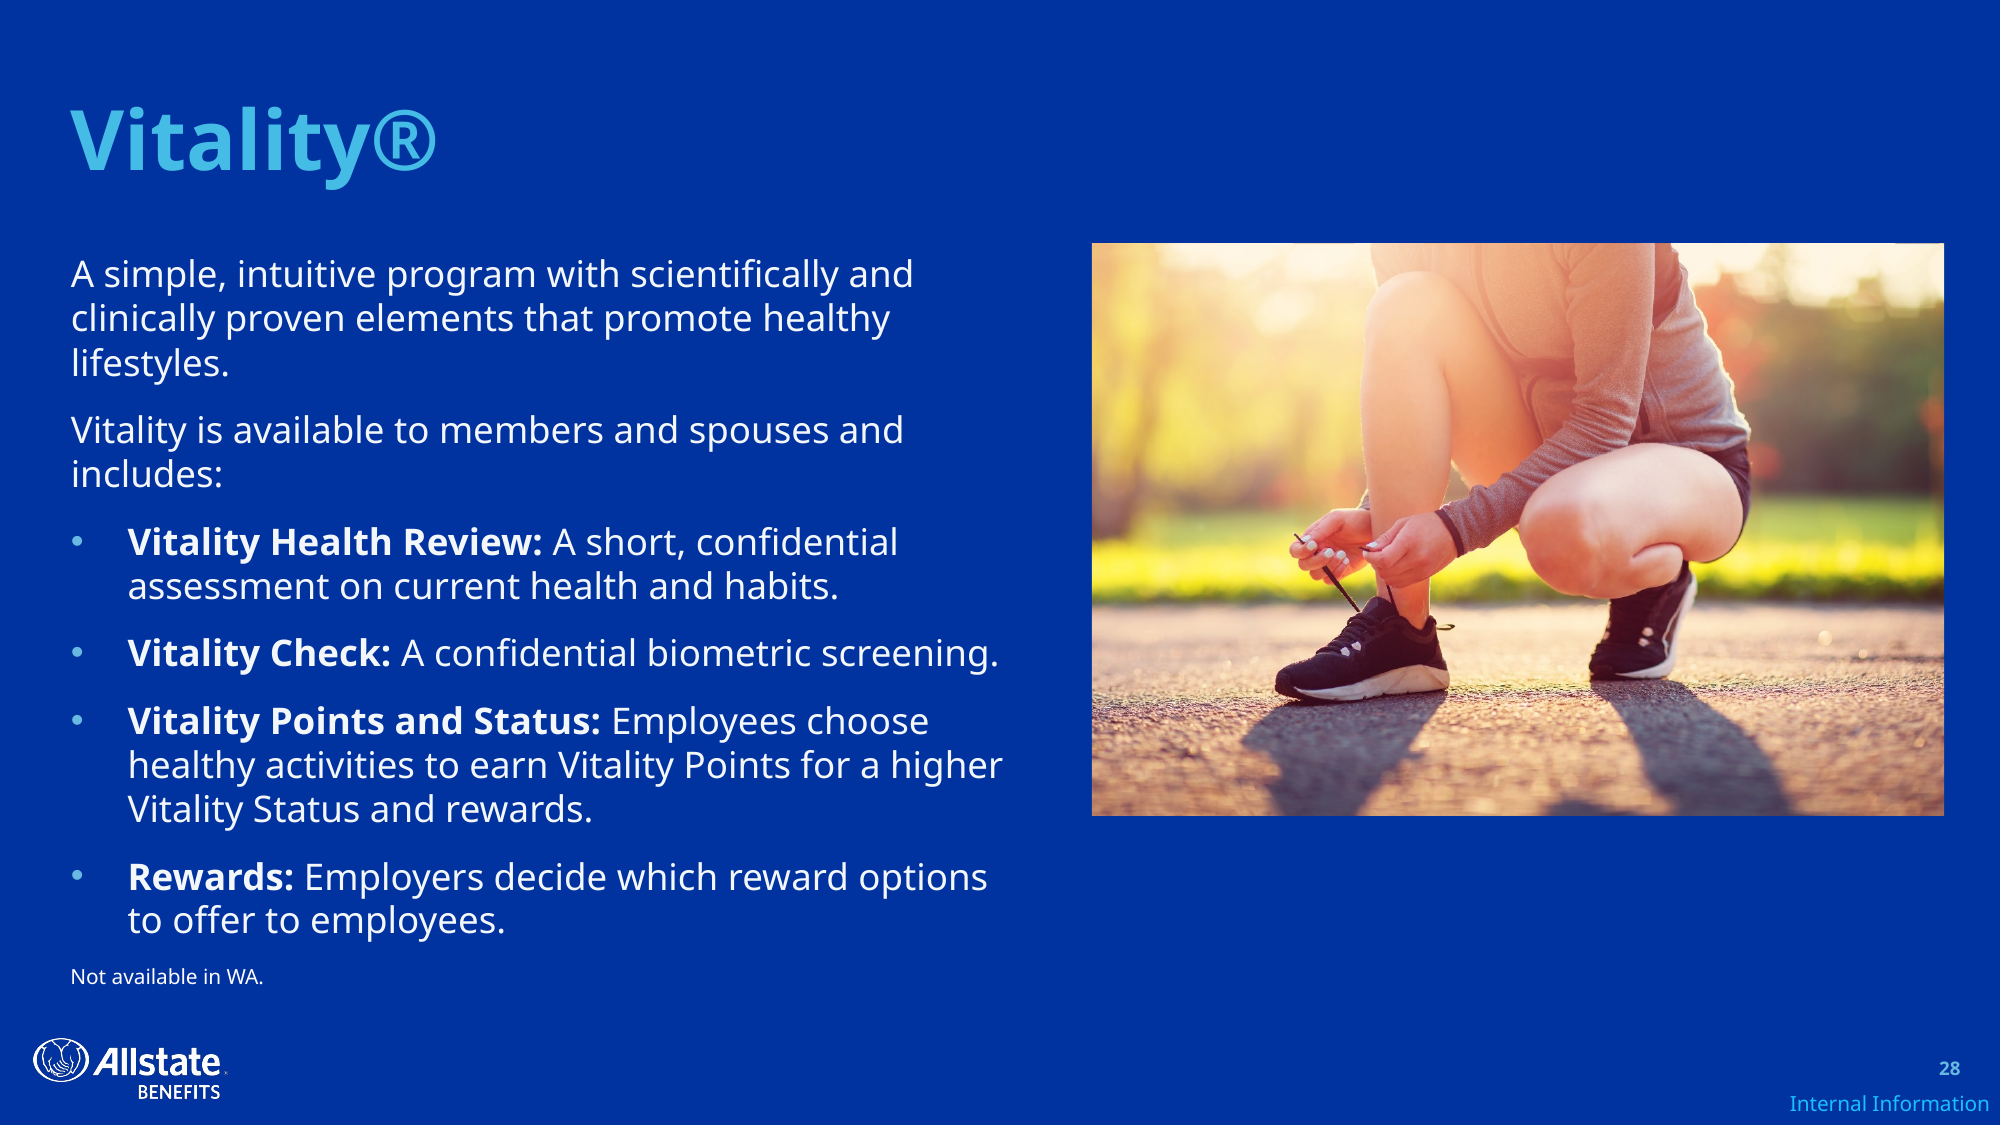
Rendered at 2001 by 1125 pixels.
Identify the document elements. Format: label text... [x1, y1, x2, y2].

picture [1091, 243, 1945, 816]
list A simple, intuitive program with scientifically and clinically proven elements that promote healthy lifestyles. Vitality is available to members and spouses and includes: Vitality Health Review: A short, confidential assessment on current health and habits. Vitality Check: A confidential biometric screening. Vitality Points and Status: Employees choose healthy activities to earn Vitality Points for a higher Vitality Status and rewards. Rewards: Employers decide which reward options to offer to employees. [55, 243, 1035, 957]
title Vitality® [55, 19, 1801, 197]
slide_number 28 [1899, 1013, 2000, 1125]
text_box Not available in WA. [55, 956, 1000, 997]
picture [33, 1038, 228, 1099]
